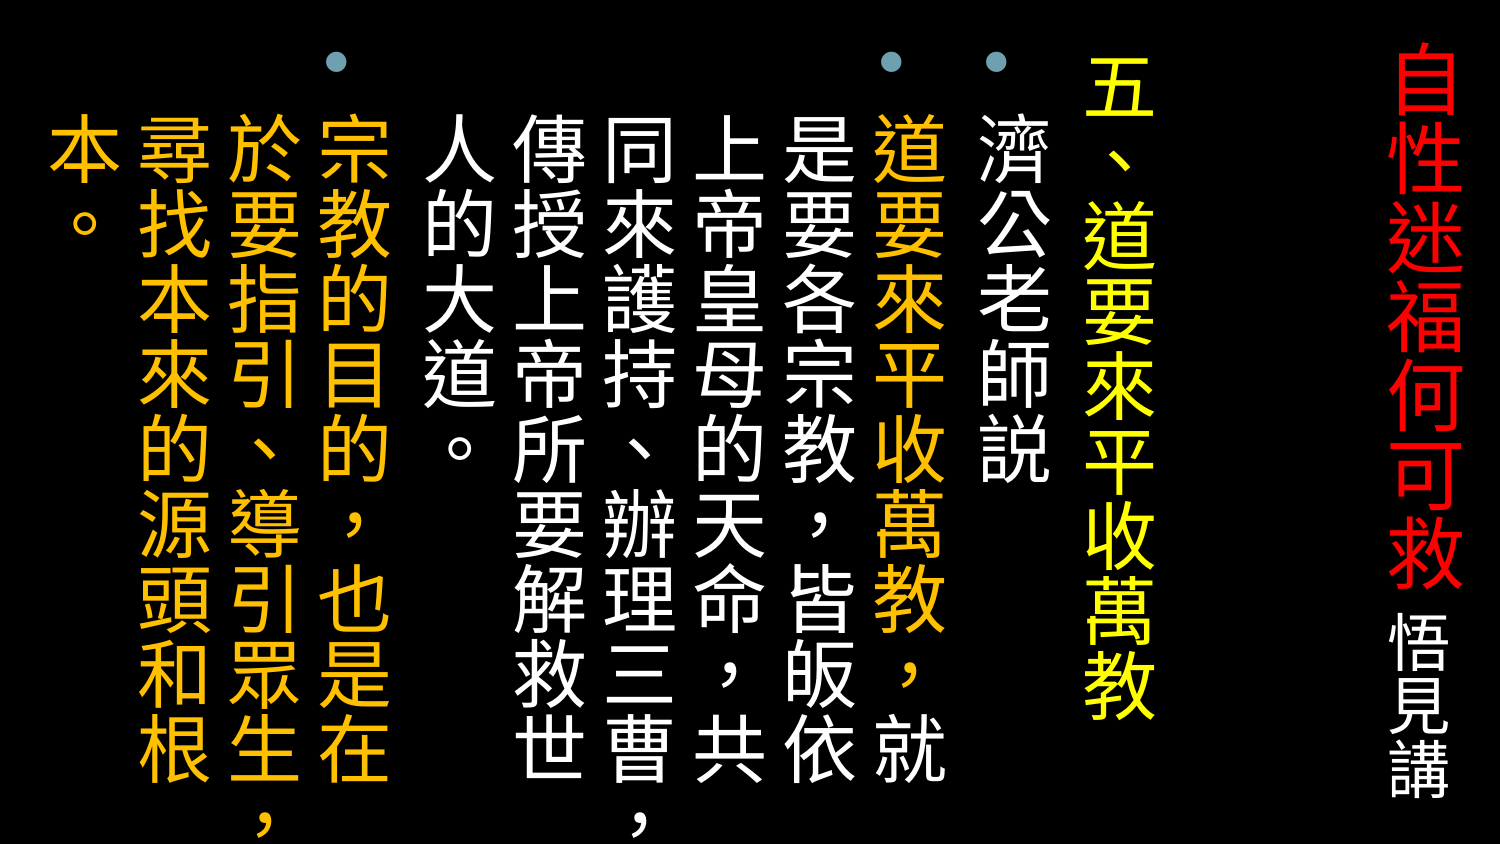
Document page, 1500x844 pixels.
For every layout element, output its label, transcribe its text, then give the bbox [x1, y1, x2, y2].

title 自性迷福何可救 悟見講 [1364, 21, 1483, 820]
list 五、道要來平收萬教 濟公老師説 道要來平收萬教，就是要各宗教，皆皈依上帝皇母的天命，共同來護持、辦理三曹，傳授上帝所要解救世人的大道。 宗教的目的，也是在於要指引、導引眾生，尋找本來的源頭和根本。 [29, 27, 1365, 820]
